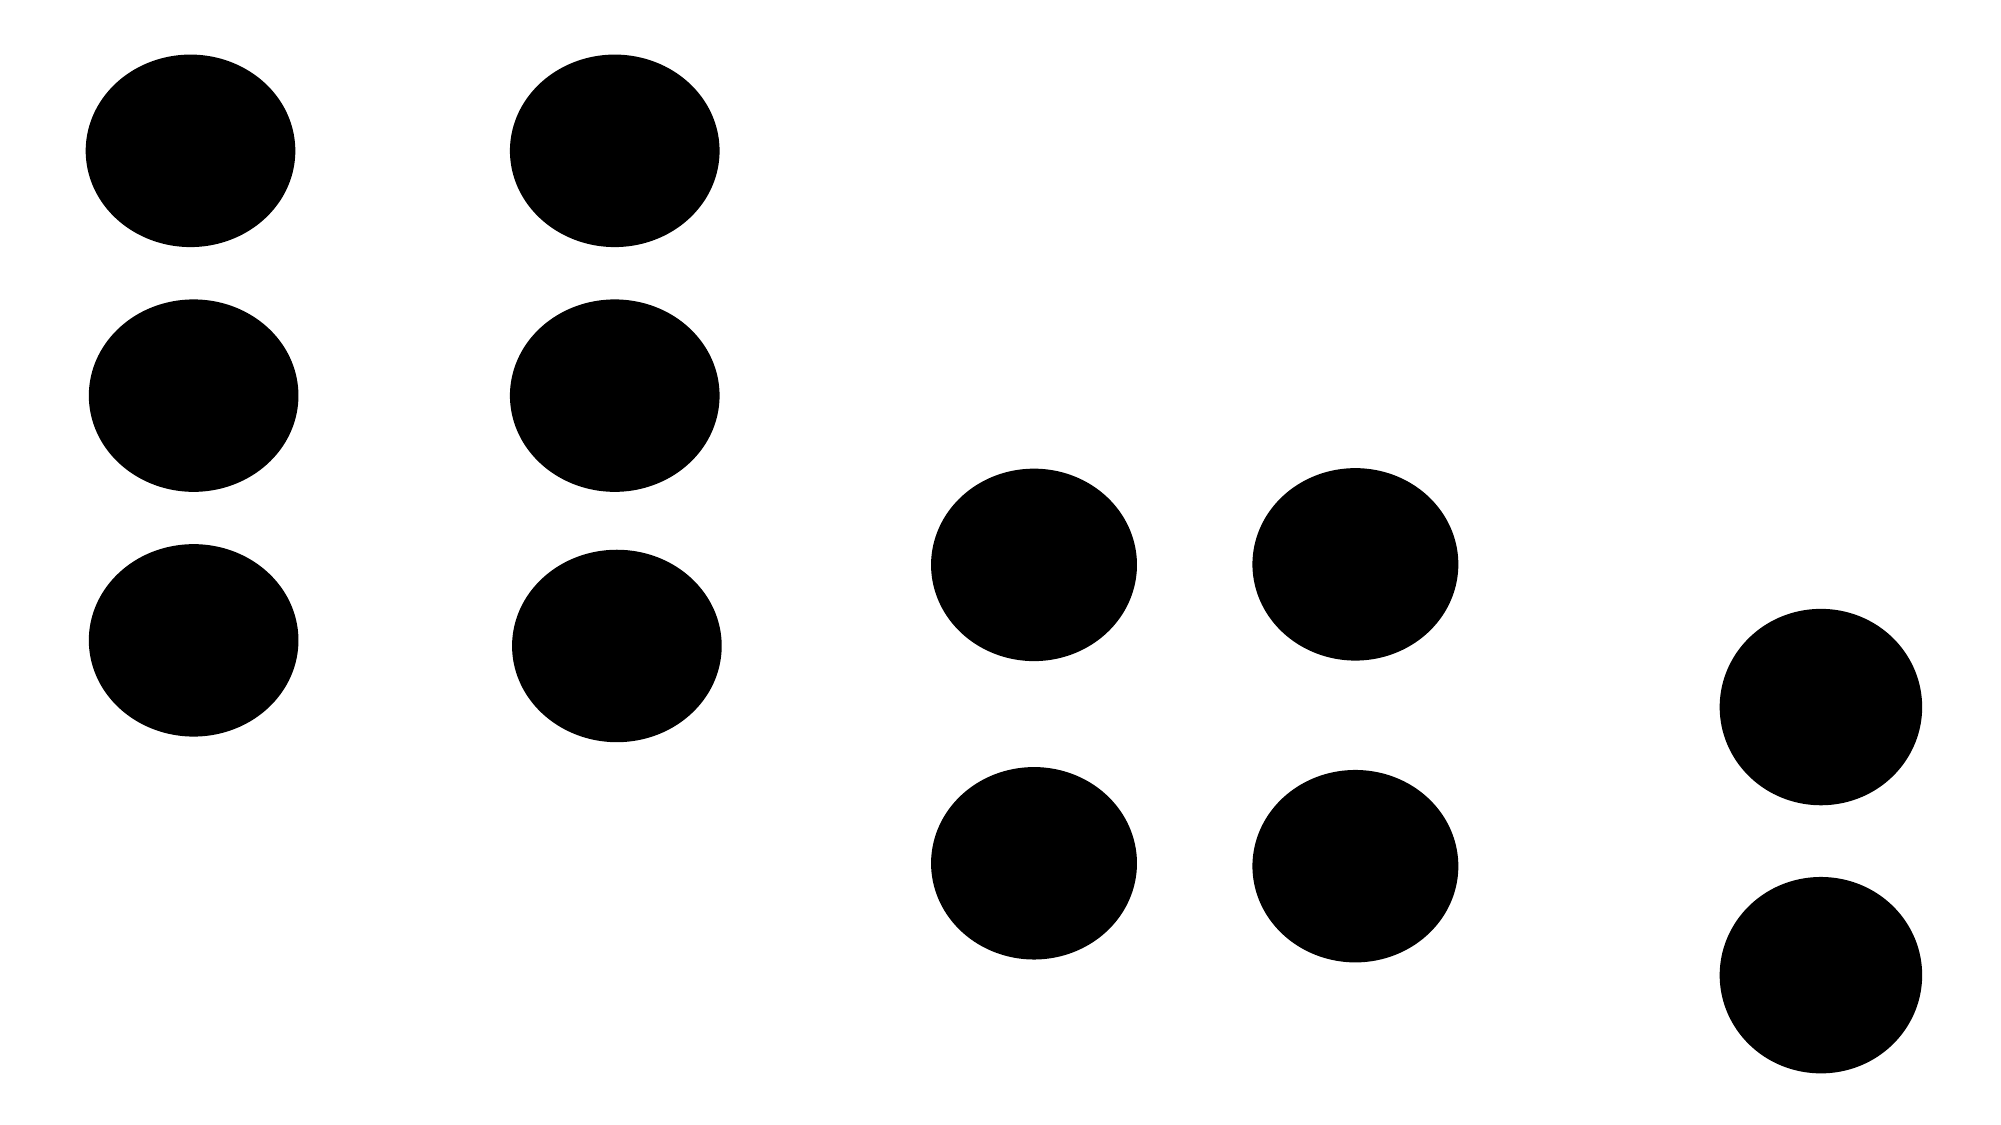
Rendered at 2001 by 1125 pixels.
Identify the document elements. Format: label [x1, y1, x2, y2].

text_box [85, 54, 1923, 1074]
